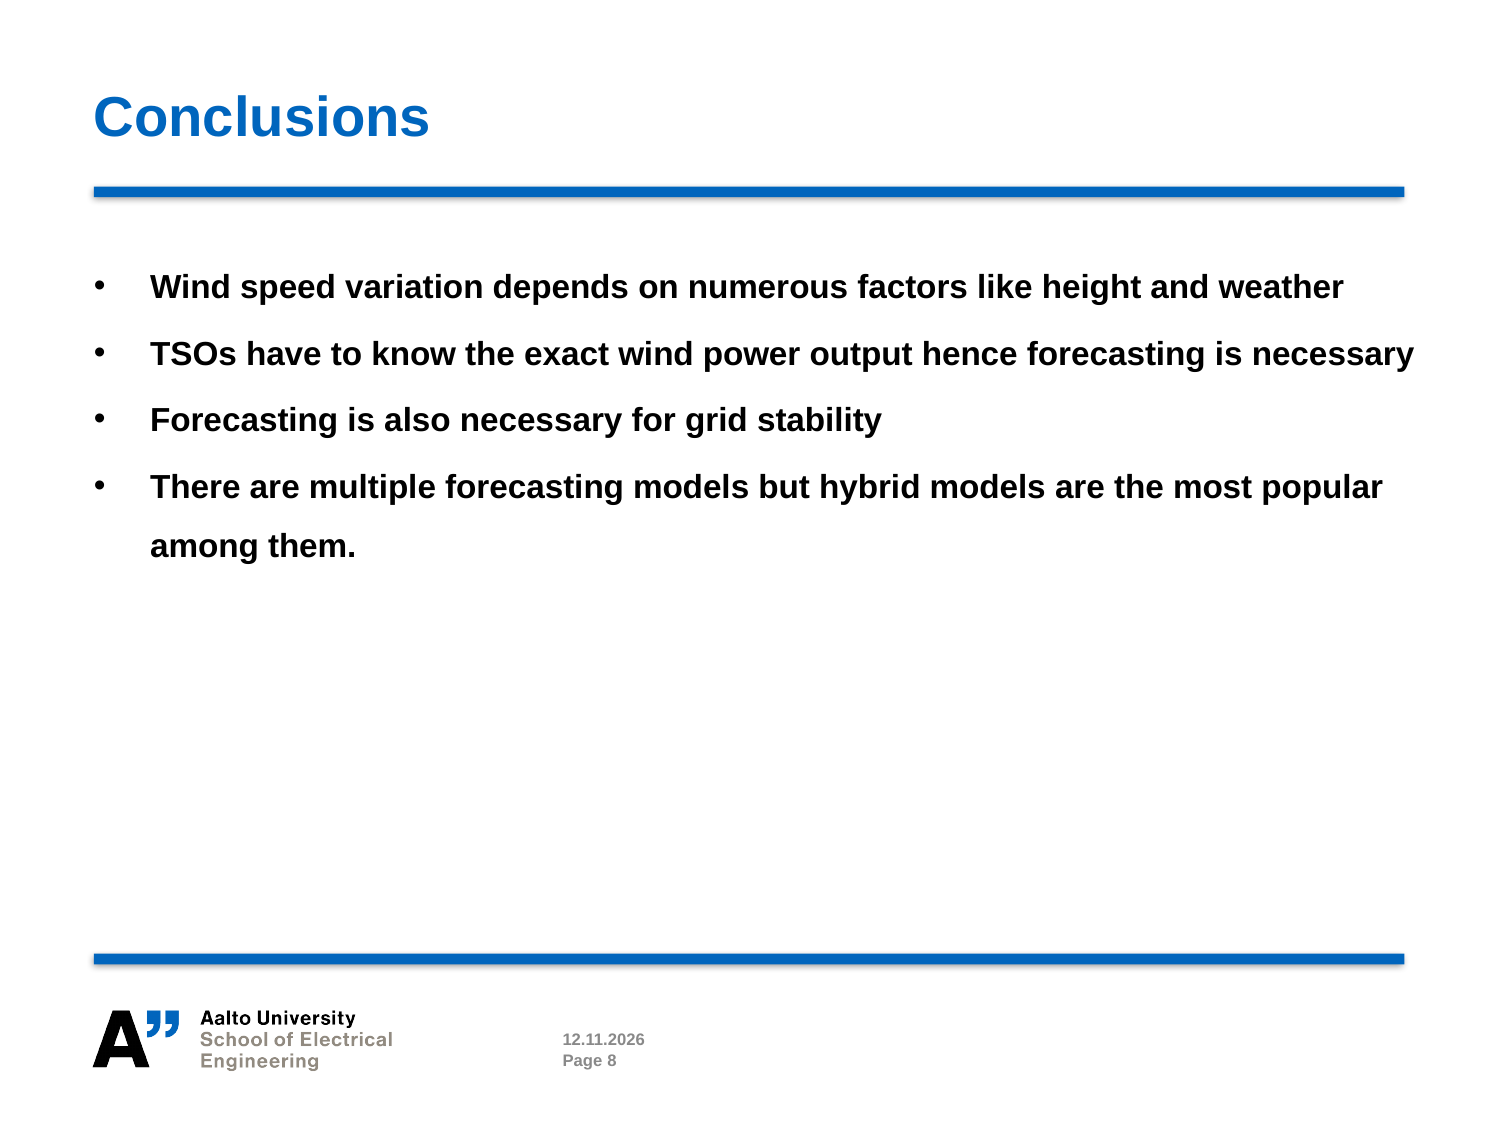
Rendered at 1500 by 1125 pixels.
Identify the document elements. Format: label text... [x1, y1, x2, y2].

list Wind speed variation depends on numerous factors like height and weather TSOs have to know the exact wind power output hence forecasting is necessary Forecasting is also necessary for grid stability There are multiple forecasting models but hybrid models are the most popular among them. [93, 245, 1429, 925]
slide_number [562, 1029, 816, 1050]
picture [35, 953, 449, 1125]
title Conclusions [93, 80, 1369, 228]
slide_number Page 8 [562, 1050, 816, 1071]
